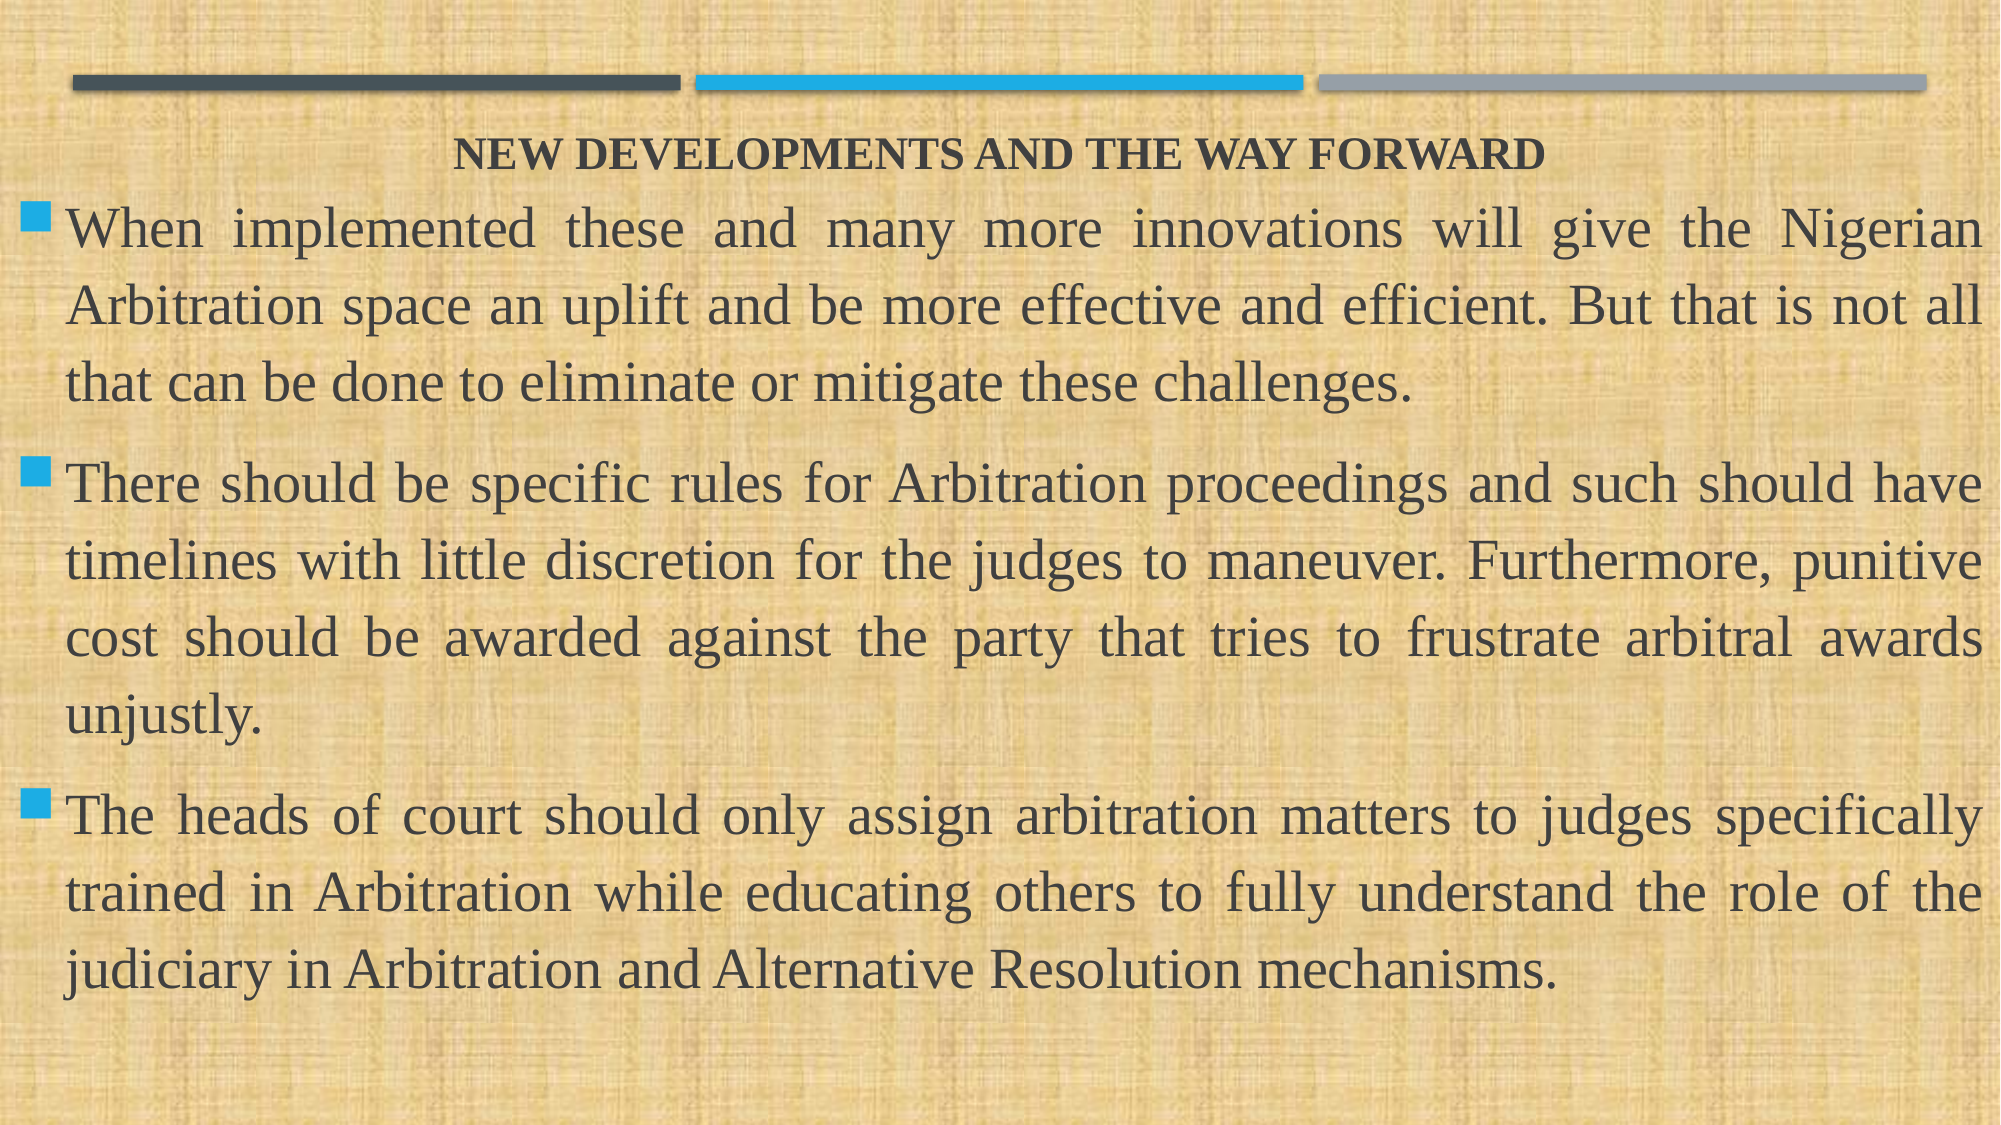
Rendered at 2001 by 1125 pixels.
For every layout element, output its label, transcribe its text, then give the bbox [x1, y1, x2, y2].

title NEW DEVELOPMENTS AND The way forward [95, 115, 1905, 186]
picture [0, 0, 2001, 1125]
list When implemented these and many more innovations will give the Nigerian Arbitration space an uplift and be more effective and efficient. But that is not all that can be done to eliminate or mitigate these challenges. There should be specific rules for Arbitration proceedings and such should have timelines with little discretion for the judges to maneuver. Furthermore, punitive cost should be awarded against the party that tries to frustrate arbitral awards unjustly. The heads of court should only assign arbitration matters to judges specifically trained in Arbitration while educating others to fully understand the role of the judiciary in Arbitration and Alternative Resolution mechanisms. [0, 186, 2000, 1062]
